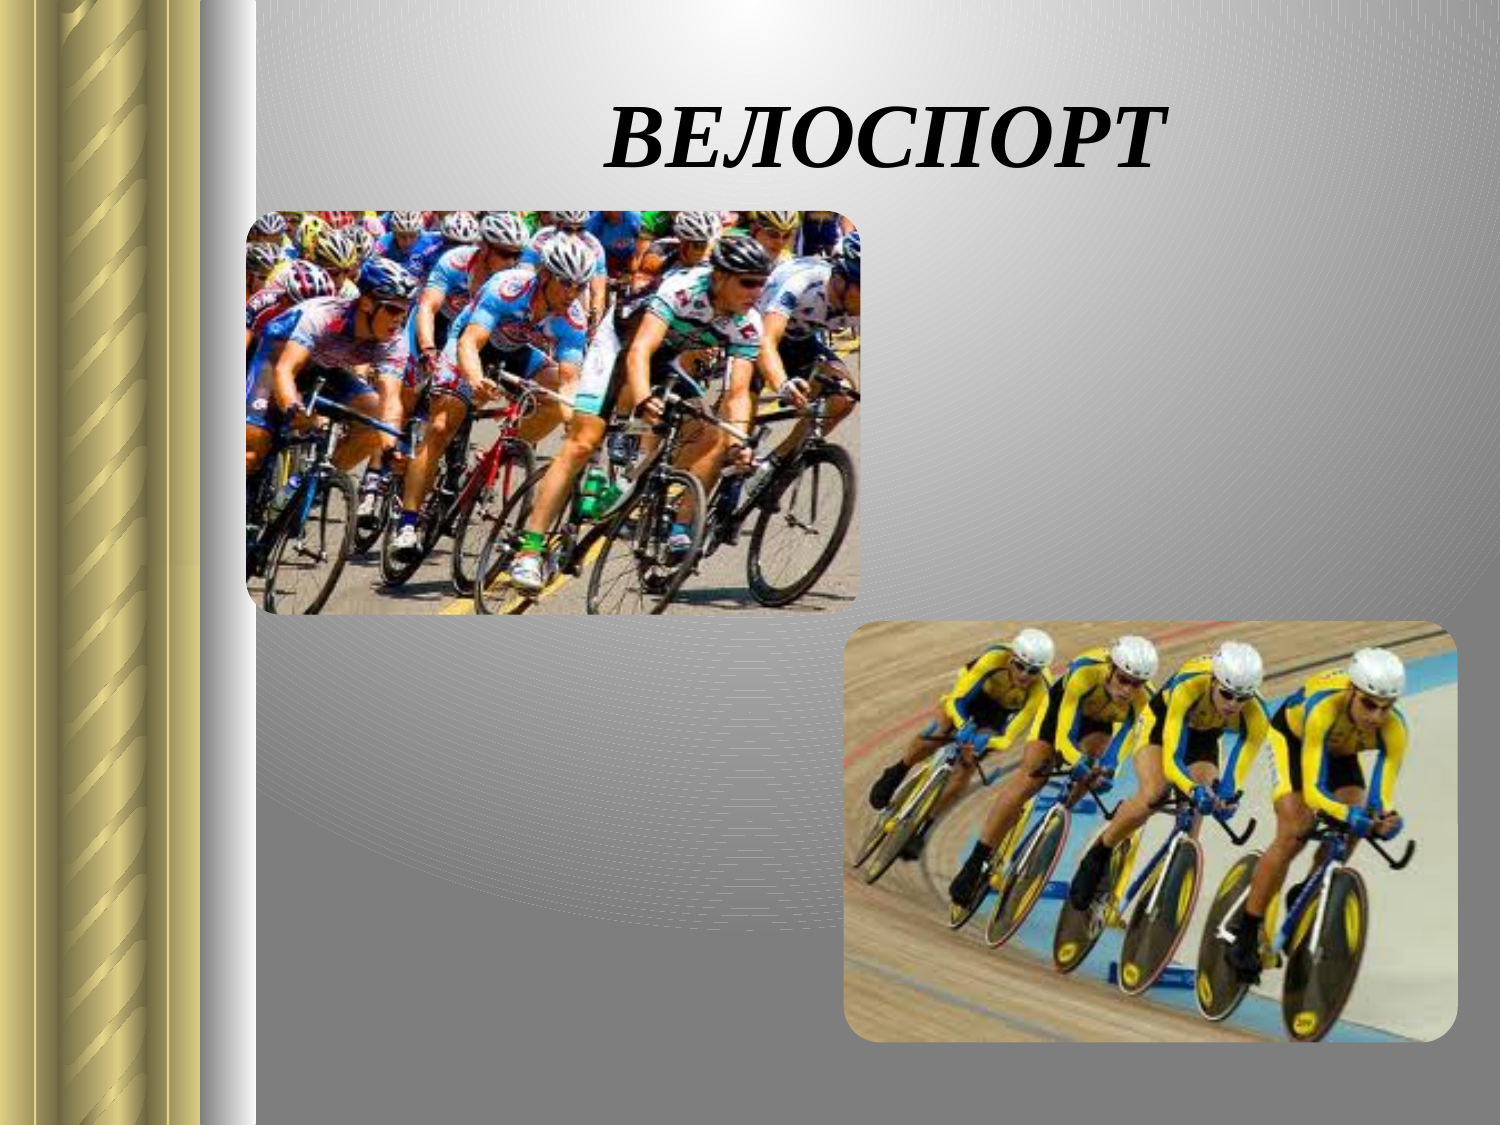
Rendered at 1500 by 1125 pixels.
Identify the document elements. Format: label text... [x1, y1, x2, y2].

picture [843, 620, 1458, 1043]
picture [245, 210, 861, 615]
title ВЕЛОСПОРТ [270, 37, 1500, 226]
